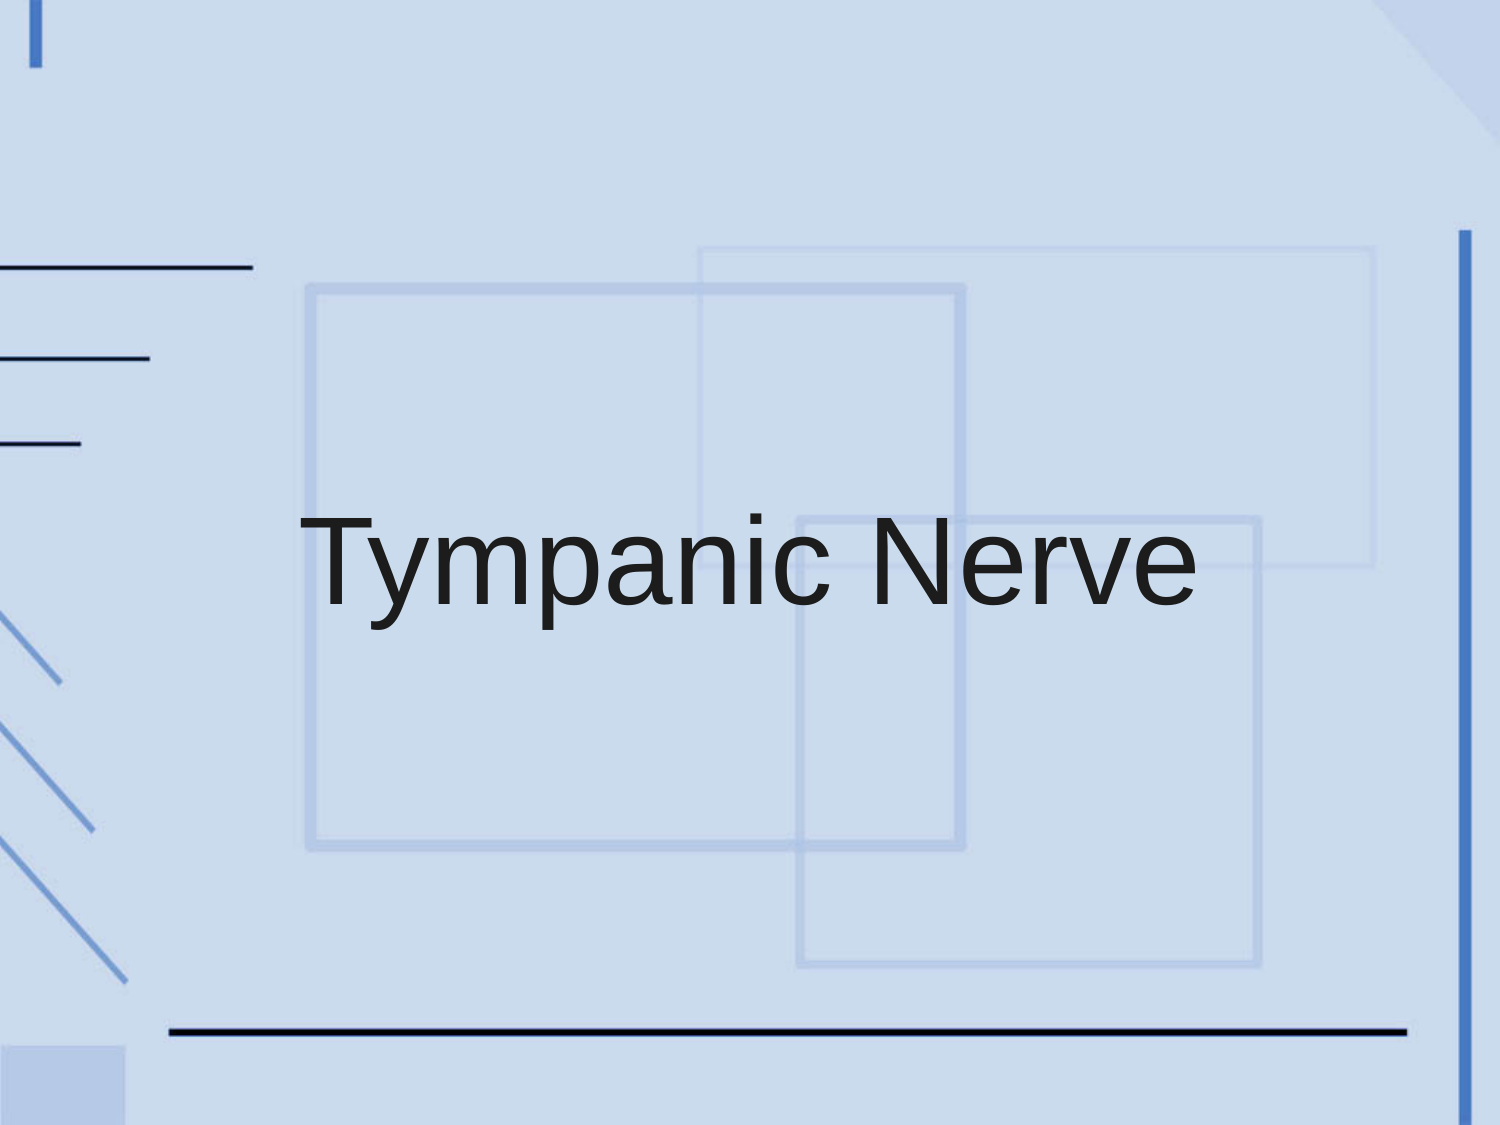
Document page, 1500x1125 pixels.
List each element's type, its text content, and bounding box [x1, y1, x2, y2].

title Tympanic Nerve [112, 452, 1388, 657]
picture [0, 0, 1500, 1125]
